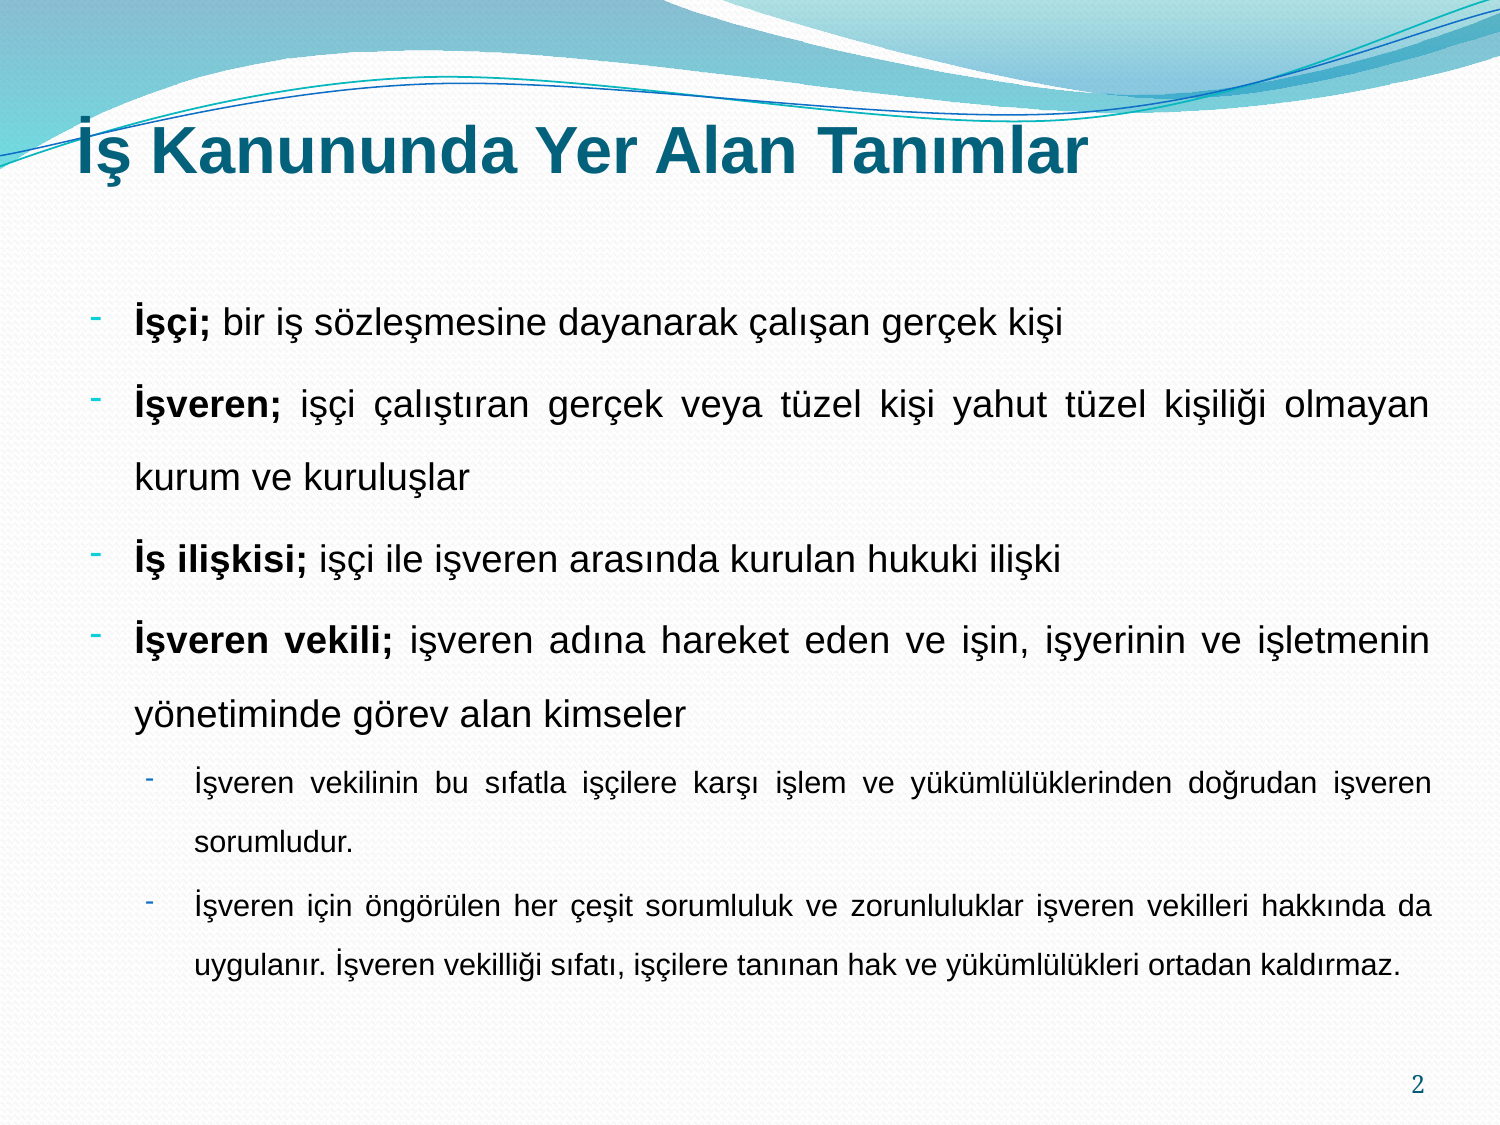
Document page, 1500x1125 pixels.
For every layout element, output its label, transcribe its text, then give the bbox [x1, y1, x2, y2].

title İş Kanununda Yer Alan Tanımlar [76, 0, 1427, 187]
slide_number 2 [1299, 1042, 1425, 1103]
list İşçi; bir iş sözleşmesine dayanarak çalışan gerçek kişi İşveren; işçi çalıştıran gerçek veya tüzel kişi yahut tüzel kişiliği olmayan kurum ve kuruluşlar İş ilişkisi; işçi ile işveren arasında kurulan hukuki ilişki İşveren vekili; işveren adına hareket eden ve işin, işyerinin ve işletmenin yönetiminde görev alan kimseler İşveren vekilinin bu sıfatla işçilere karşı işlem ve yükümlülüklerinden doğrudan işveren sorumludur. İşveren için öngörülen her çeşit sorumluluk ve zorunluluklar işveren vekilleri hakkında da uygulanır. İşveren vekilliği sıfatı, işçilere tanınan hak ve yükümlülükleri ortadan kaldırmaz. [75, 262, 1447, 1035]
